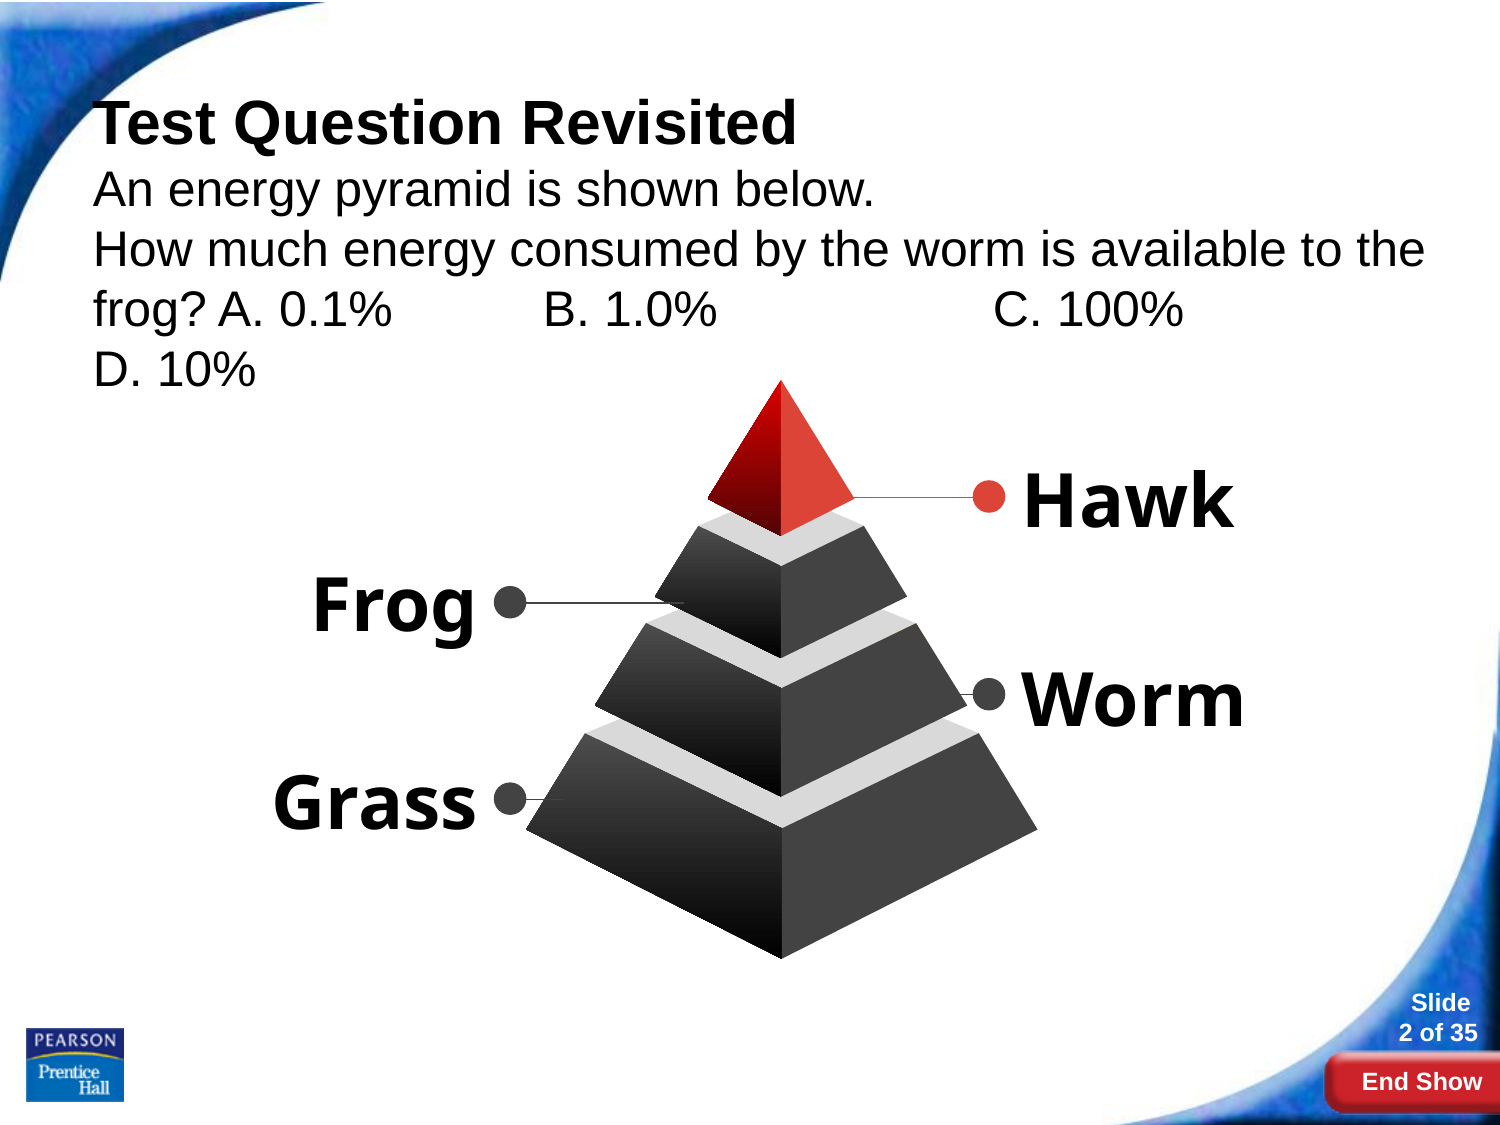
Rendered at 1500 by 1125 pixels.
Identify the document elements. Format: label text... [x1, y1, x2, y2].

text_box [128, 713, 563, 886]
title Test Question Revisited An energy pyramid is shown below. How much energy consumed by the worm is available to the frog? A. 0.1% B. 1.0% C. 100% D. 10% [77, 66, 1466, 336]
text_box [936, 610, 1371, 783]
picture [0, 2, 1500, 1125]
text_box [128, 515, 684, 688]
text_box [817, 411, 1372, 584]
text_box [525, 379, 1038, 959]
